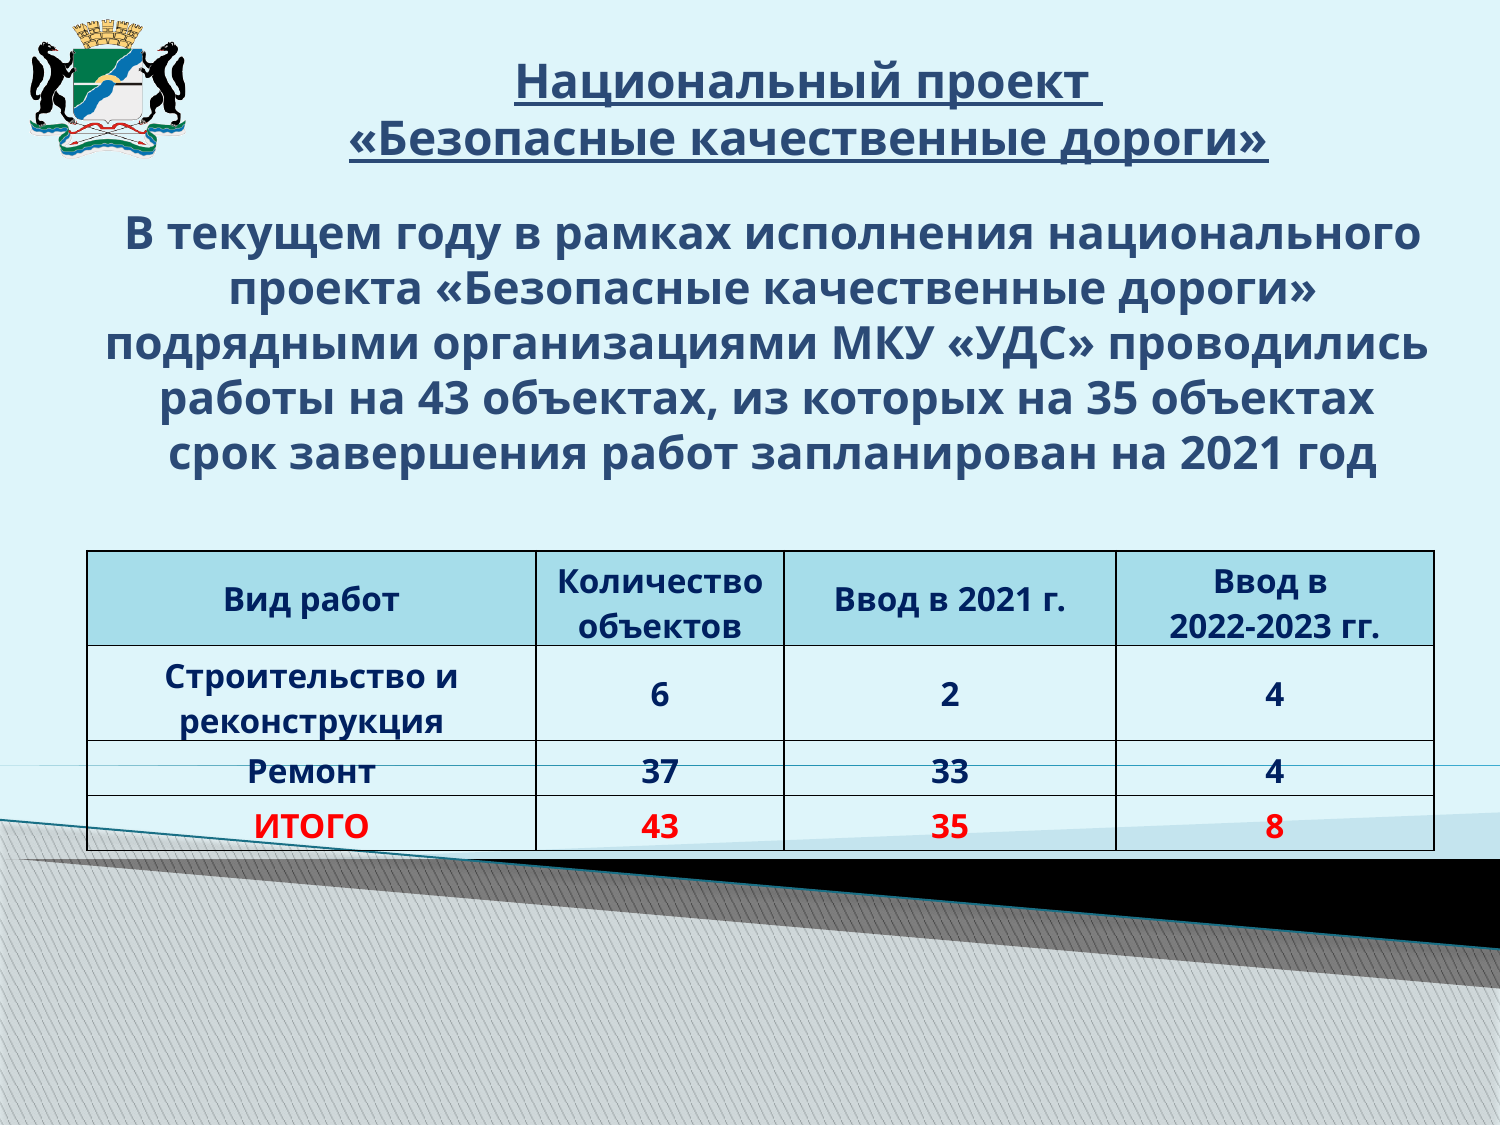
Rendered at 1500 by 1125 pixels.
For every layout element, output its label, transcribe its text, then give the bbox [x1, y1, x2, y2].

table_cell Строительство и реконструкция [88, 646, 535, 740]
table_cell 6 [537, 646, 783, 740]
table_cell 35 [785, 796, 1115, 850]
picture [5, 859, 1500, 989]
table_cell 43 [537, 796, 783, 850]
table_cell 33 [785, 741, 1115, 795]
text_box В текущем году в рамках исполнения национального проекта «Безопасные качественные дороги» подрядными организациями МКУ «УДС» проводились работы на 43 объектах, из которых на 35 объектах срок завершения работ запланирован на 2021 год [87, 196, 1459, 486]
table_cell ИТОГО [88, 796, 535, 850]
table_header Количество объектов [537, 552, 783, 645]
table_header Ввод в 2022-2023 гг. [1117, 552, 1433, 645]
table_cell 4 [1117, 646, 1433, 740]
table_header Ввод в 2021 г. [785, 552, 1115, 645]
title Национальный проект «Безопасные качественные дороги» [171, 42, 1447, 173]
table_cell Ремонт [88, 741, 535, 795]
table_cell 2 [785, 646, 1115, 740]
table_cell 4 [1117, 741, 1433, 795]
table_cell 37 [537, 741, 783, 795]
picture [29, 18, 186, 160]
table_cell 8 [1117, 796, 1433, 850]
table_header Вид работ [88, 552, 535, 645]
